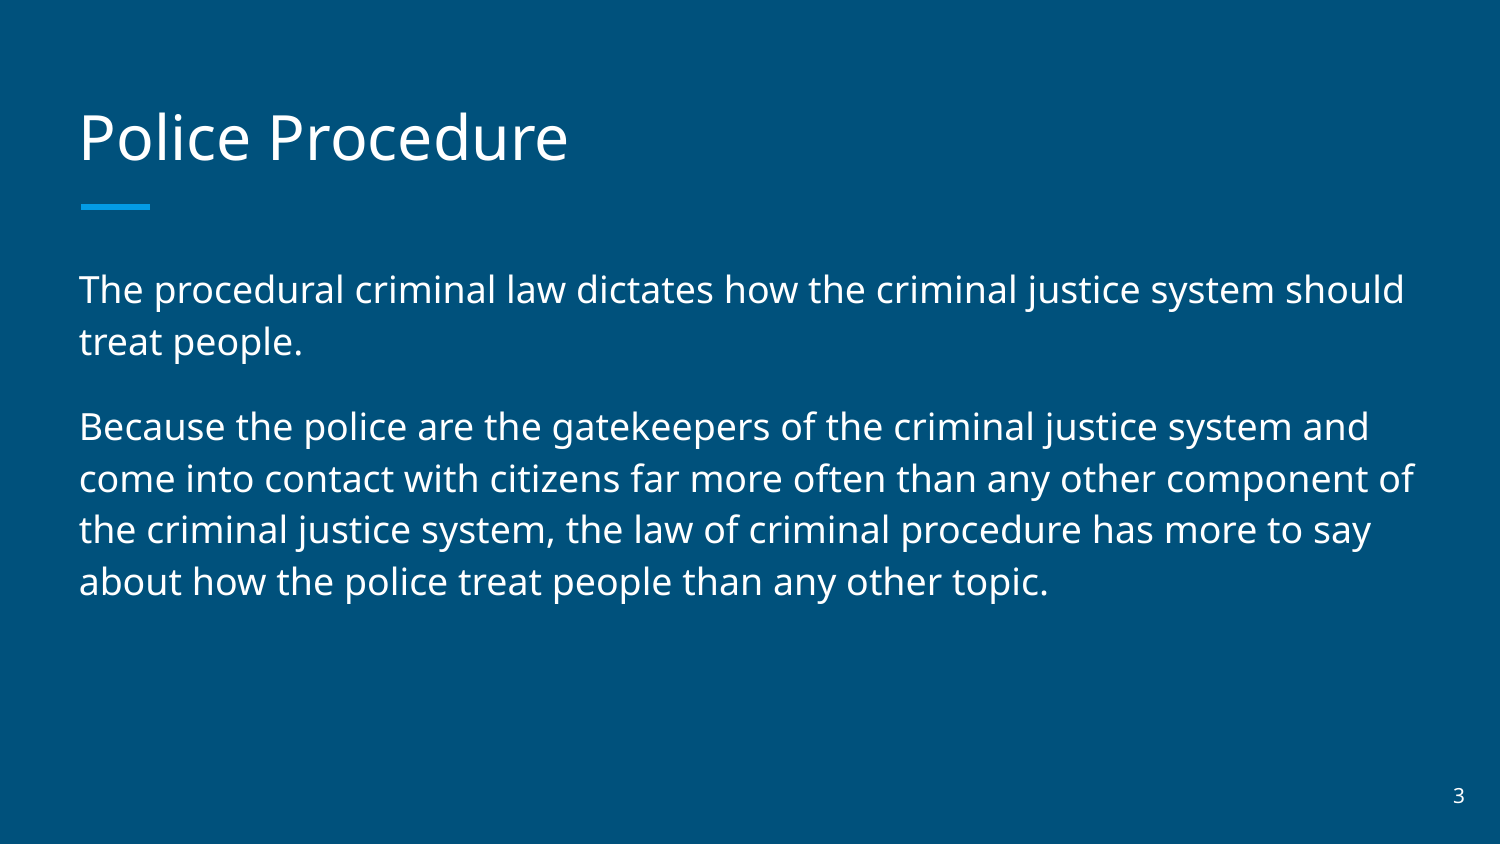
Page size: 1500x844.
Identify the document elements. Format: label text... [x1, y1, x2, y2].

list The procedural criminal law dictates how the criminal justice system should treat people. Because the police are the gatekeepers of the criminal justice system and come into contact with citizens far more often than any other component of the criminal justice system, the law of criminal procedure has more to say about how the police treat people than any other topic. [63, 244, 1437, 750]
title Police Procedure [63, 75, 1437, 188]
slide_number ‹#› [1389, 764, 1480, 830]
